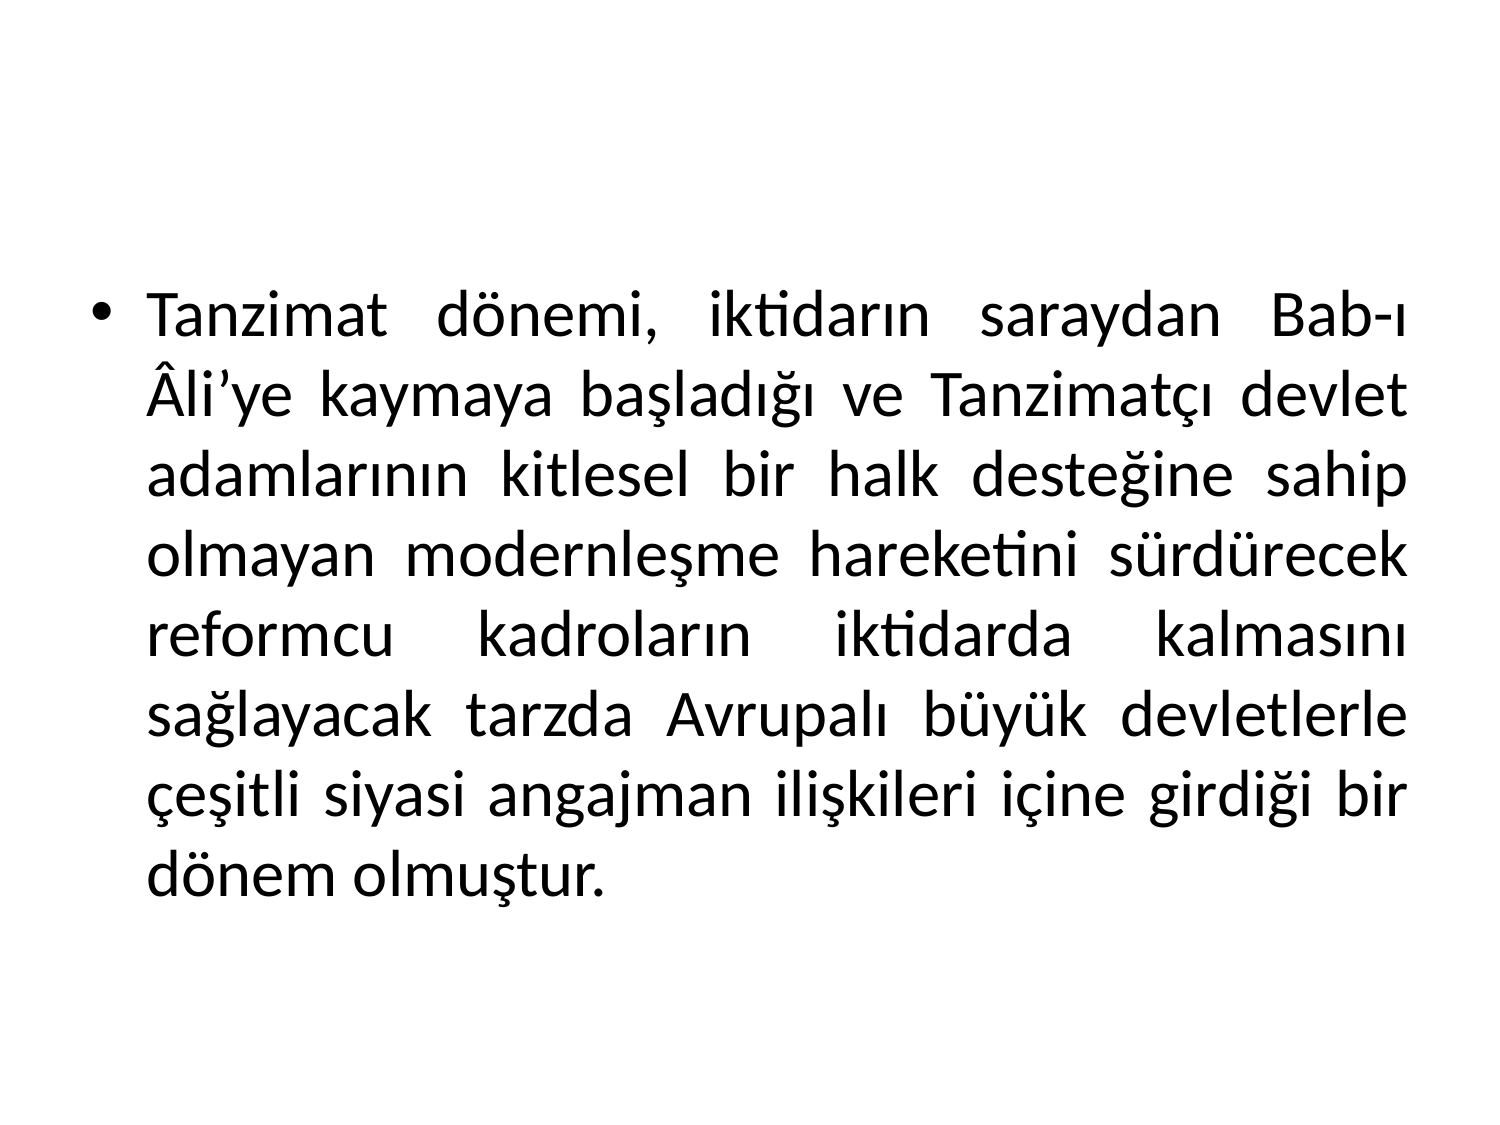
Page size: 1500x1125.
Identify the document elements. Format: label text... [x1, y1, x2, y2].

list Tanzimat dönemi, iktidarın saraydan Bab-ı Âli’ye kaymaya başladığı ve Tanzimatçı devlet adamlarının kitlesel bir halk desteğine sahip olmayan modernleşme hareketini sürdürecek reformcu kadroların iktidarda kalmasını sağlayacak tarzda Avrupalı büyük devletlerle çeşitli siyasi angajman ilişkileri içine girdiği bir dönem olmuştur. [75, 262, 1425, 1005]
